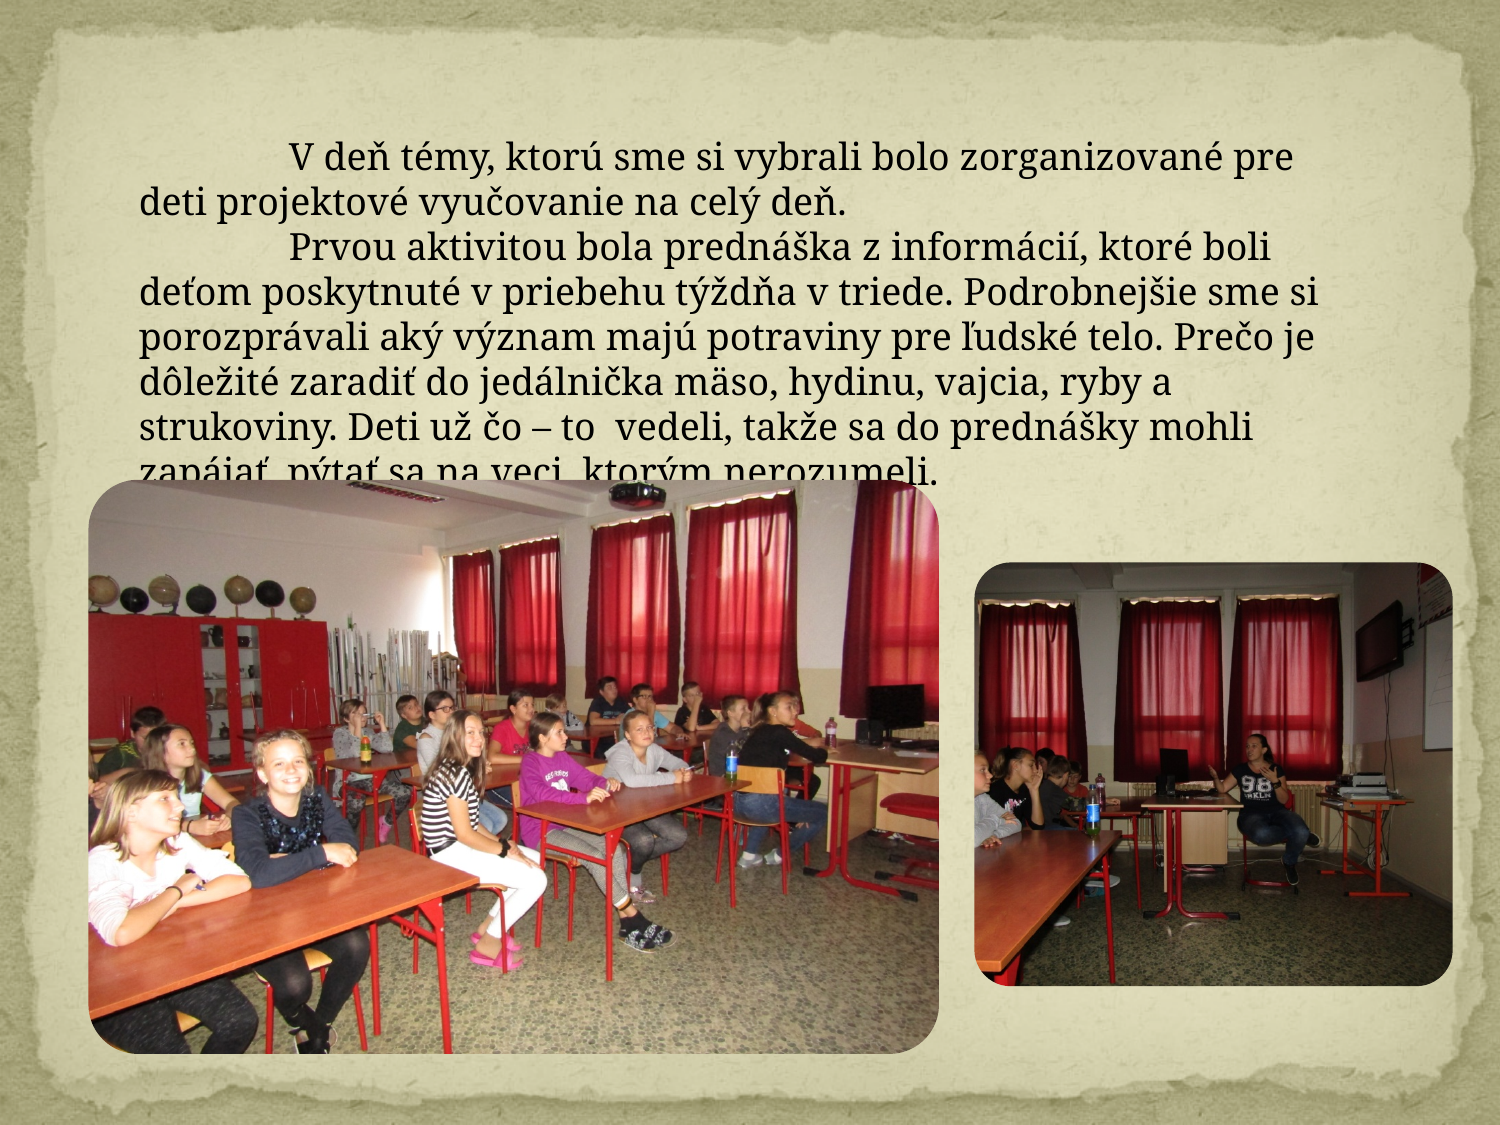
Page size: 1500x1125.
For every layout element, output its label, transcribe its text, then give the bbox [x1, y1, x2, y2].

picture [974, 562, 1453, 987]
text_box V deň témy, ktorú sme si vybrali bolo zorganizované pre deti projektové vyučovanie na celý deň. Prvou aktivitou bola prednáška z informácií, ktoré boli deťom poskytnuté v priebehu týždňa v triede. Podrobnejšie sme si porozprávali aký význam majú potraviny pre ľudské telo. Prečo je dôležité zaradiť do jedálnička mäso, hydinu, vajcia, ryby a strukoviny. Deti už čo – to vedeli, takže sa do prednášky mohli zapájať, pýtať sa na veci, ktorým nerozumeli. [123, 125, 1388, 501]
picture [88, 479, 940, 1054]
